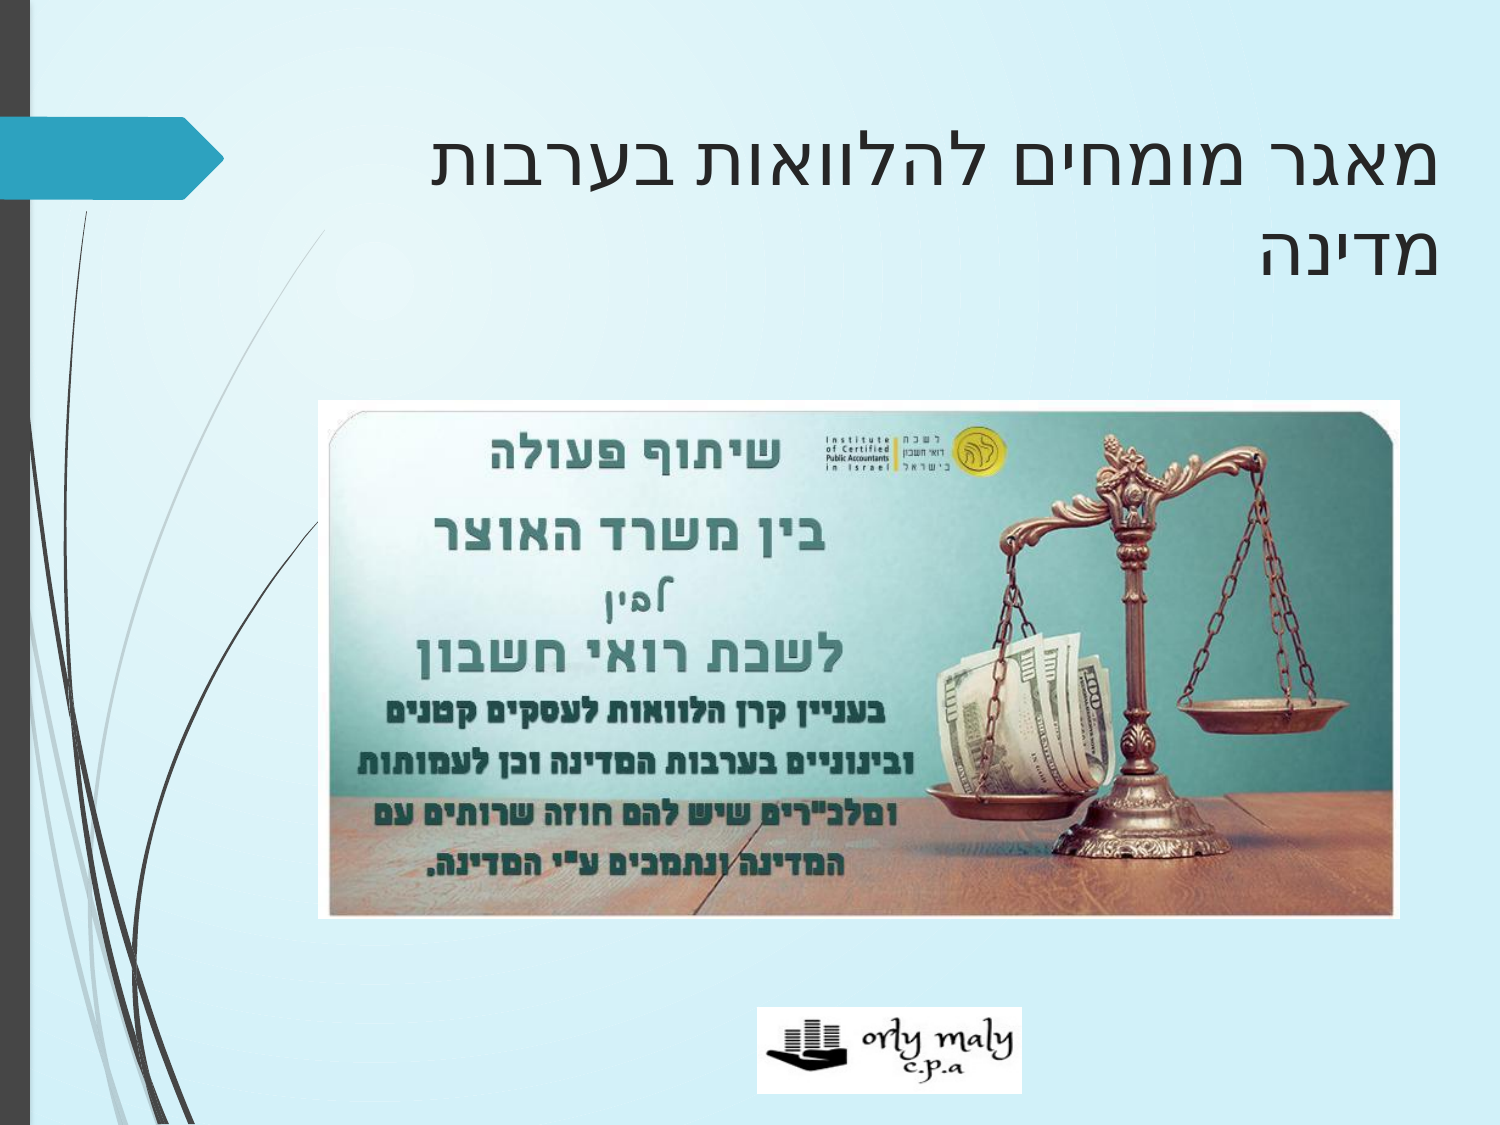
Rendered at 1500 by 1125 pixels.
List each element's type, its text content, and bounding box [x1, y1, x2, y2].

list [318, 400, 1401, 920]
title מאגר מומחים להלוואות בערבות מדינה [242, 102, 1459, 313]
picture [757, 1007, 1022, 1095]
